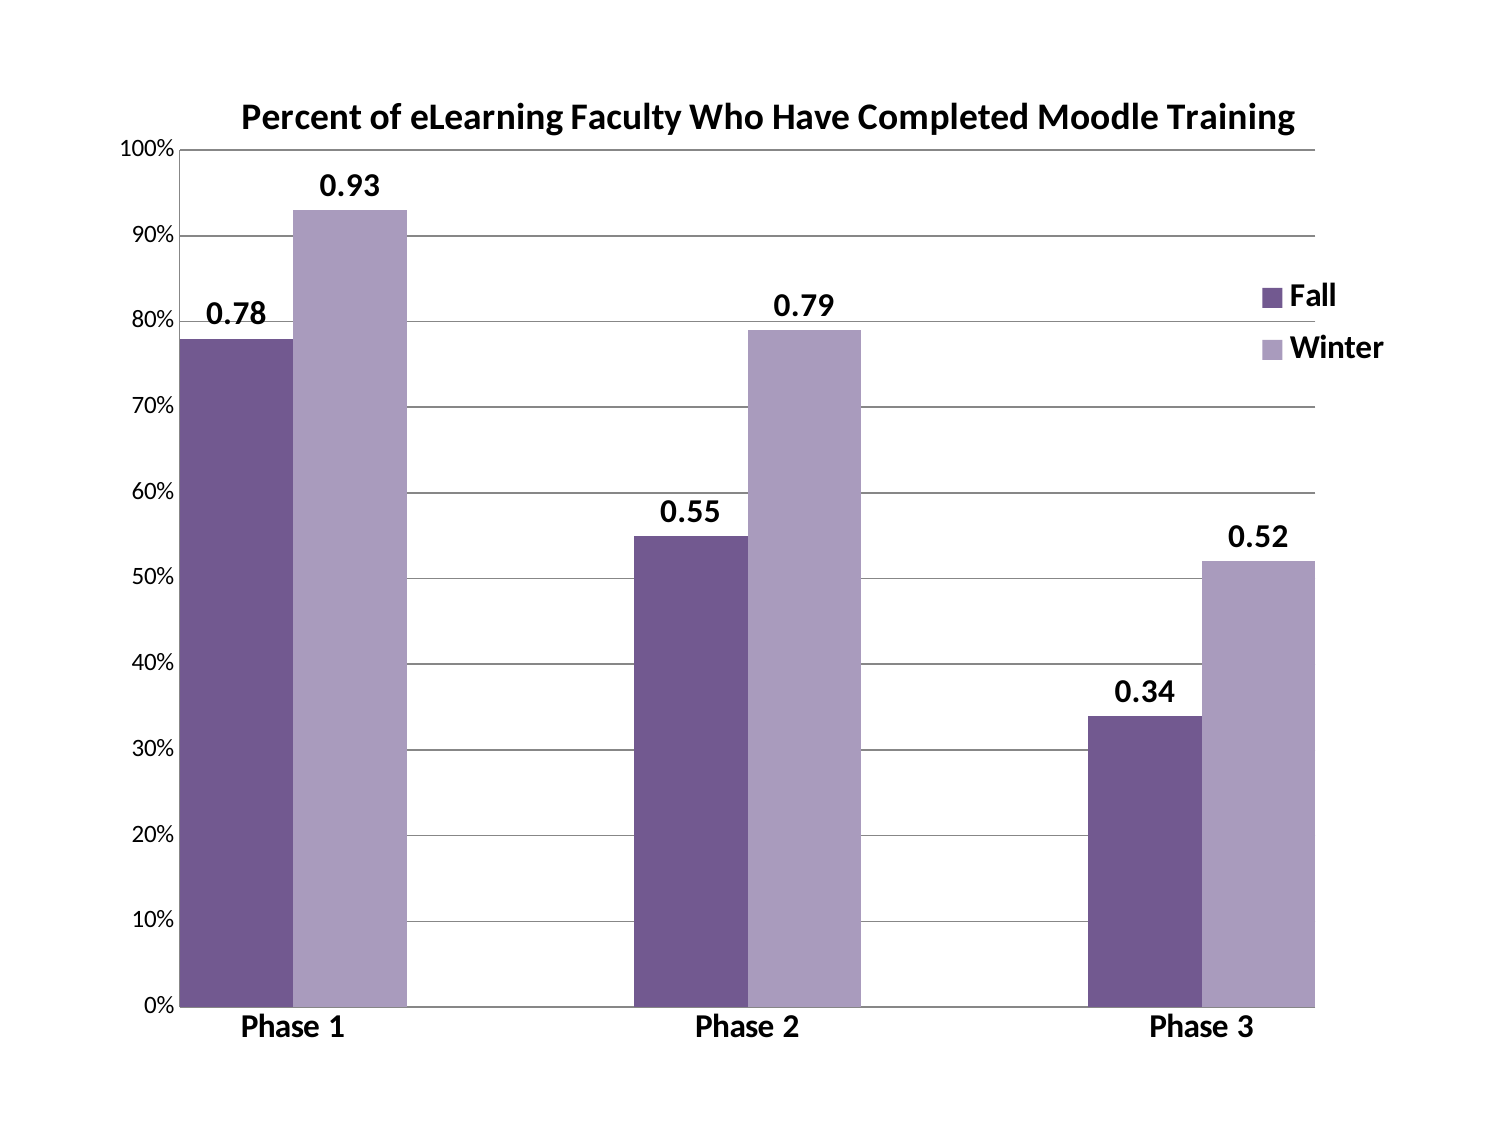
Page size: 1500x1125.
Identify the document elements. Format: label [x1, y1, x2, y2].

chart [87, 62, 1451, 1076]
